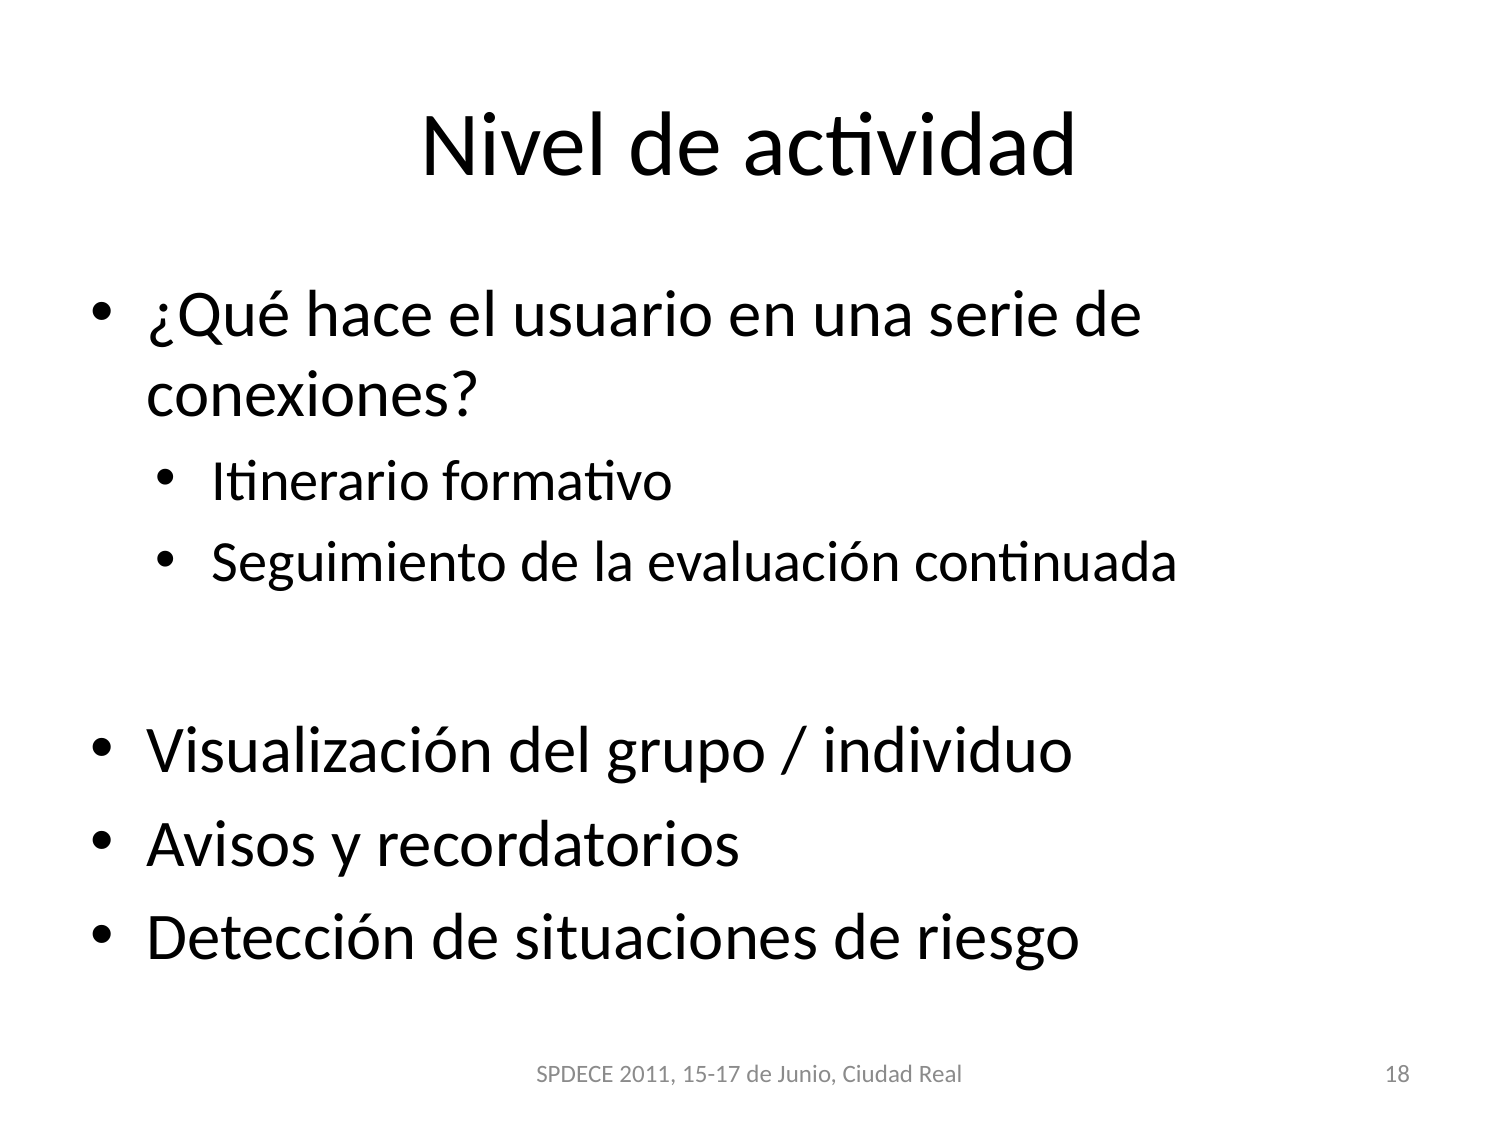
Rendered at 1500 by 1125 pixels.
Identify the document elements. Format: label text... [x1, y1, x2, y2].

slide_number 18 [1074, 1042, 1425, 1103]
list ¿Qué hace el usuario en una serie de conexiones? Itinerario formativo Seguimiento de la evaluación continuada Visualización del grupo / individuo Avisos y recordatorios Detección de situaciones de riesgo [74, 262, 1426, 1006]
title Nivel de actividad [74, 44, 1426, 233]
footer SPDECE 2011, 15-17 de Junio, Ciudad Real [512, 1042, 988, 1103]
